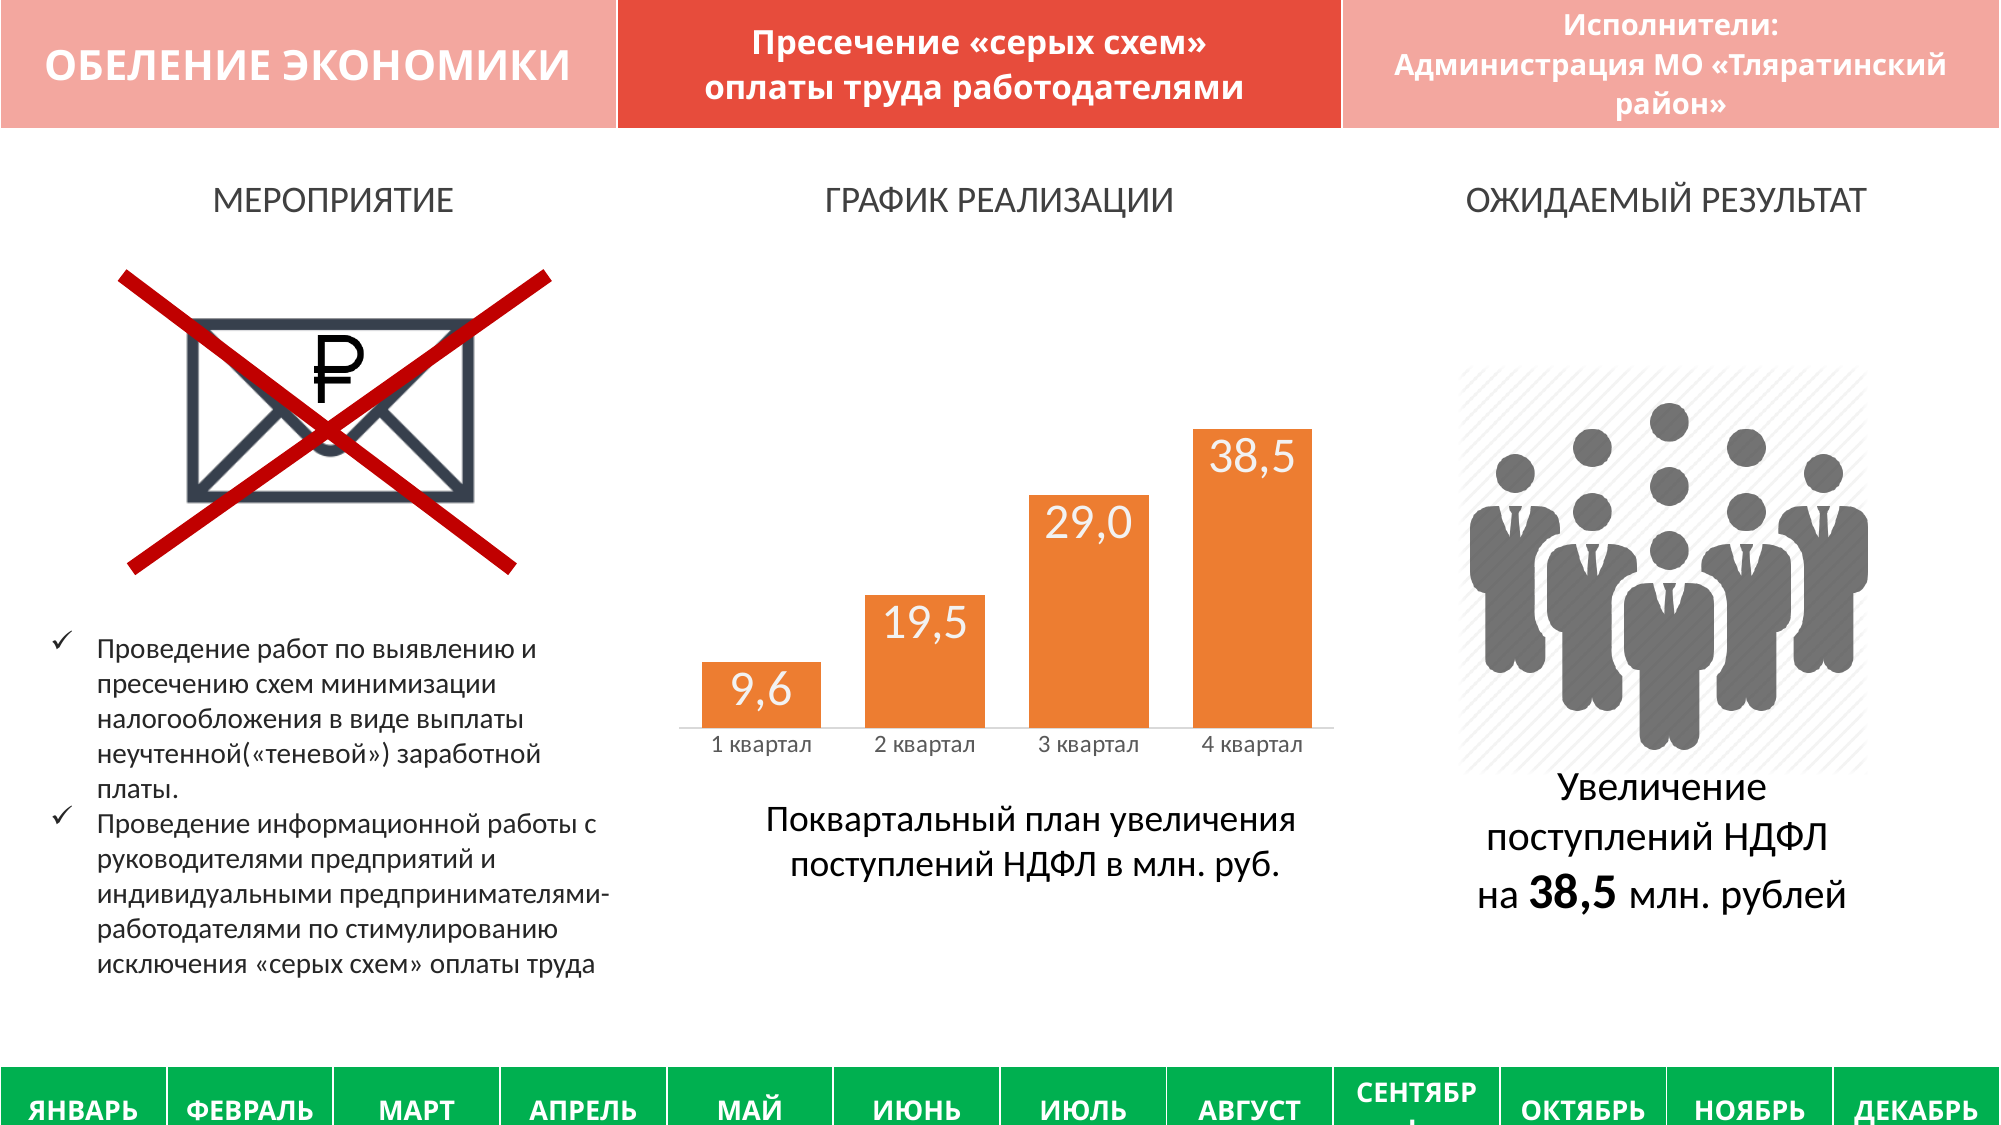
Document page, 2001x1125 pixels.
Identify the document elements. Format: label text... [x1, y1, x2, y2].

text_box Увеличение поступлений НДФЛ на 38,5 млн. рублей [1436, 751, 1888, 927]
table_header МЕРОПРИЯТИЕ [1, 177, 666, 234]
table_header ФЕВРАЛЬ [168, 1067, 332, 1125]
table_header АВГУСТ [1167, 1067, 1332, 1125]
table_header МАРТ [334, 1067, 499, 1125]
table_header ОБЕЛЕНИЕ ЭКОНОМИКИ [1, 0, 616, 128]
table_header Пресечение «серых схем» оплаты труда работодателями [618, 0, 1341, 128]
table_header МАЙ [668, 1067, 832, 1125]
table_header ИЮНЬ [834, 1067, 999, 1125]
text_box Поквартальный план увеличения поступлений НДФЛ в млн. руб. [750, 818, 1321, 892]
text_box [122, 263, 548, 570]
table_header ЯНВАРЬ [1, 1067, 166, 1125]
picture [1457, 364, 1868, 775]
table_header ГРАФИК РЕАЛИЗАЦИИ [668, 177, 1332, 234]
text_box Проведение работ по выявлению и пресечению схем минимизации налогообложения в виде выплаты неучтенной(«теневой») заработной платы. Проведение информационной работы с руководителями предприятий и индивидуальными предпринимателями-работодателями по стимулированию исключения «серых схем» оплаты труда [35, 237, 635, 1022]
table_header СЕНТЯБРЬ [1334, 1067, 1499, 1125]
table_header ОЖИДАЕМЫЙ РЕЗУЛЬТАТ [1334, 177, 1999, 234]
chart [643, 390, 1346, 818]
table_header Исполнители: Администрация МО «Тляратинский район» [1343, 0, 1999, 128]
table_header НОЯБРЬ [1667, 1067, 1832, 1125]
table_header ОКТЯБРЬ [1501, 1067, 1666, 1125]
table_header АПРЕЛЬ [501, 1067, 666, 1125]
table_header ИЮЛЬ [1001, 1067, 1166, 1125]
table_header ДЕКАБРЬ [1834, 1067, 1999, 1125]
